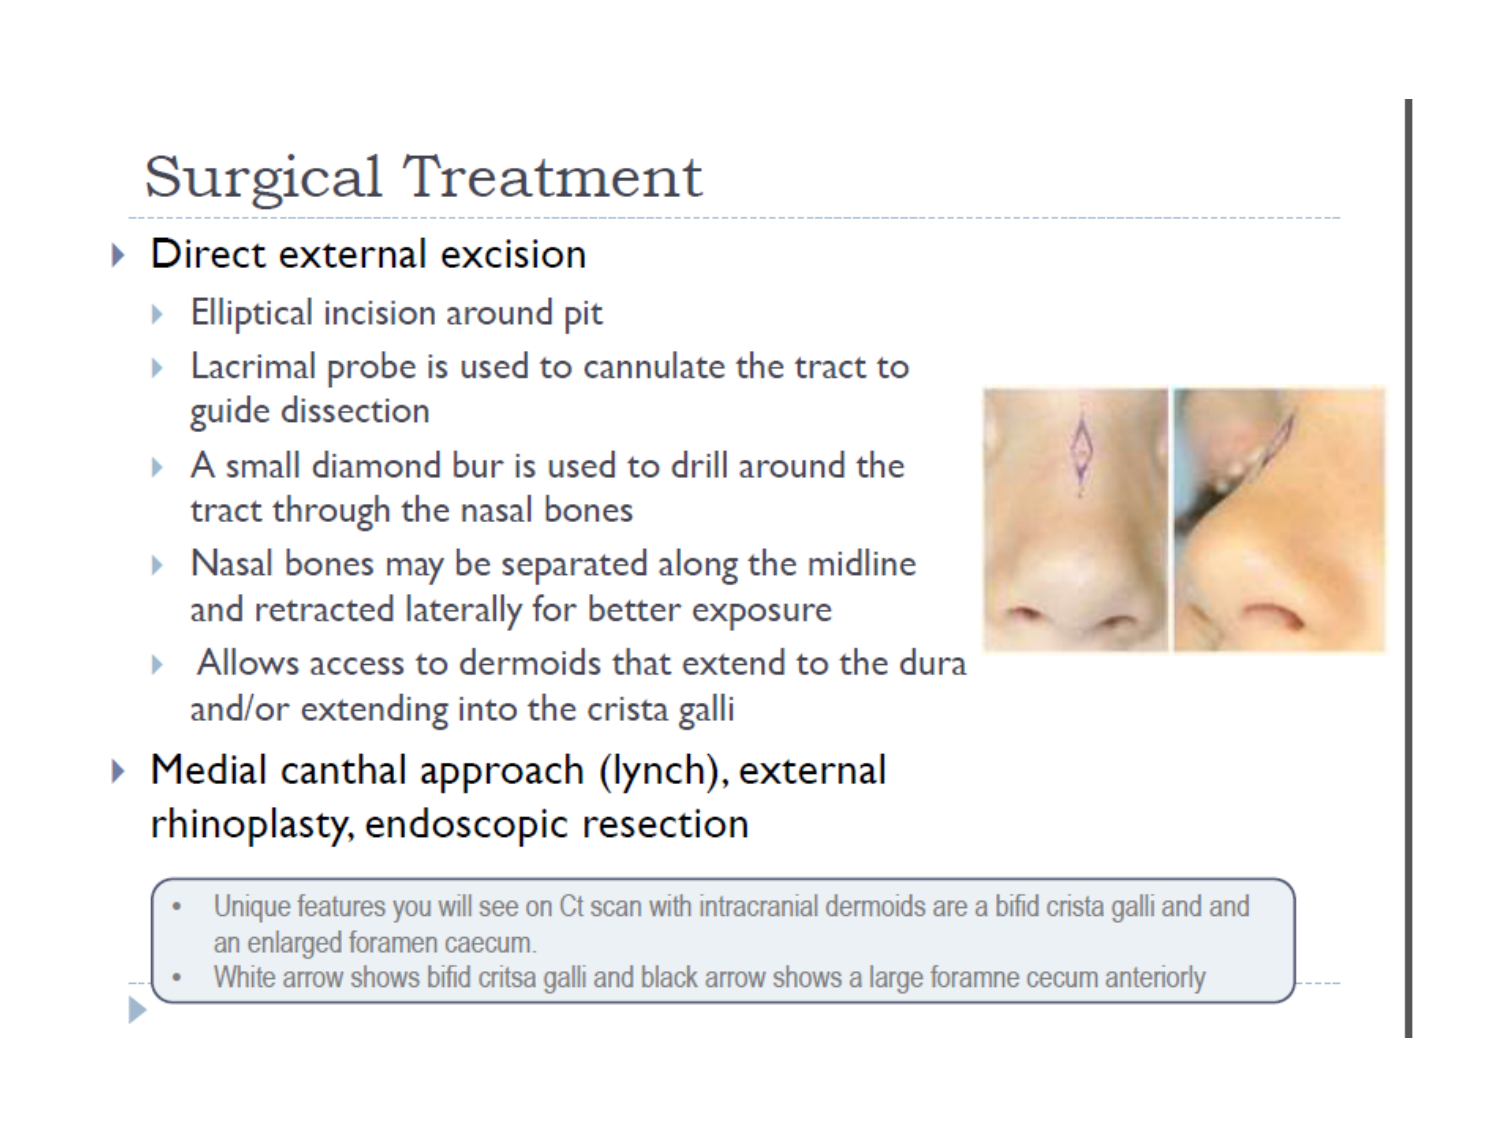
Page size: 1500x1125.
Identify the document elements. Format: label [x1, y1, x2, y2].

list [87, 99, 1413, 1038]
